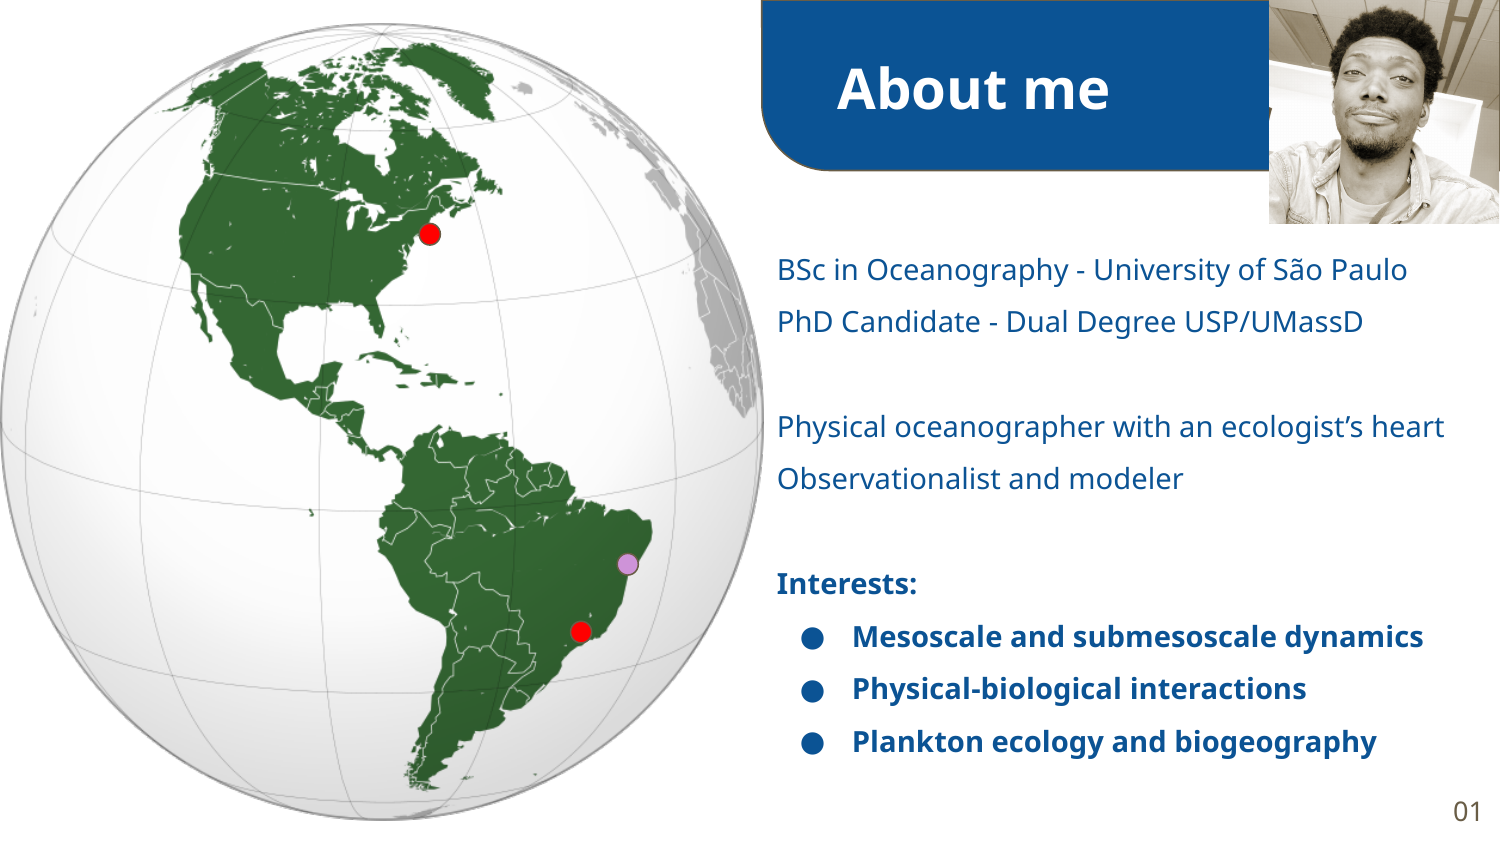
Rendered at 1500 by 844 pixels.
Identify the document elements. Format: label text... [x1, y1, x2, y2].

text_box BSc in Oceanography - University of São Paulo PhD Candidate - Dual Degree USP/UMassD Physical oceanographer with an ecologist’s heart Observationalist and modeler Interests: Mesoscale and submesoscale dynamics Physical-biological interactions Plankton ecology and biogeography [776, 233, 1479, 810]
slide_number 01 [1385, 779, 1500, 844]
text_box About me [763, 0, 1266, 175]
picture [1268, 0, 1500, 224]
picture [0, 23, 764, 821]
